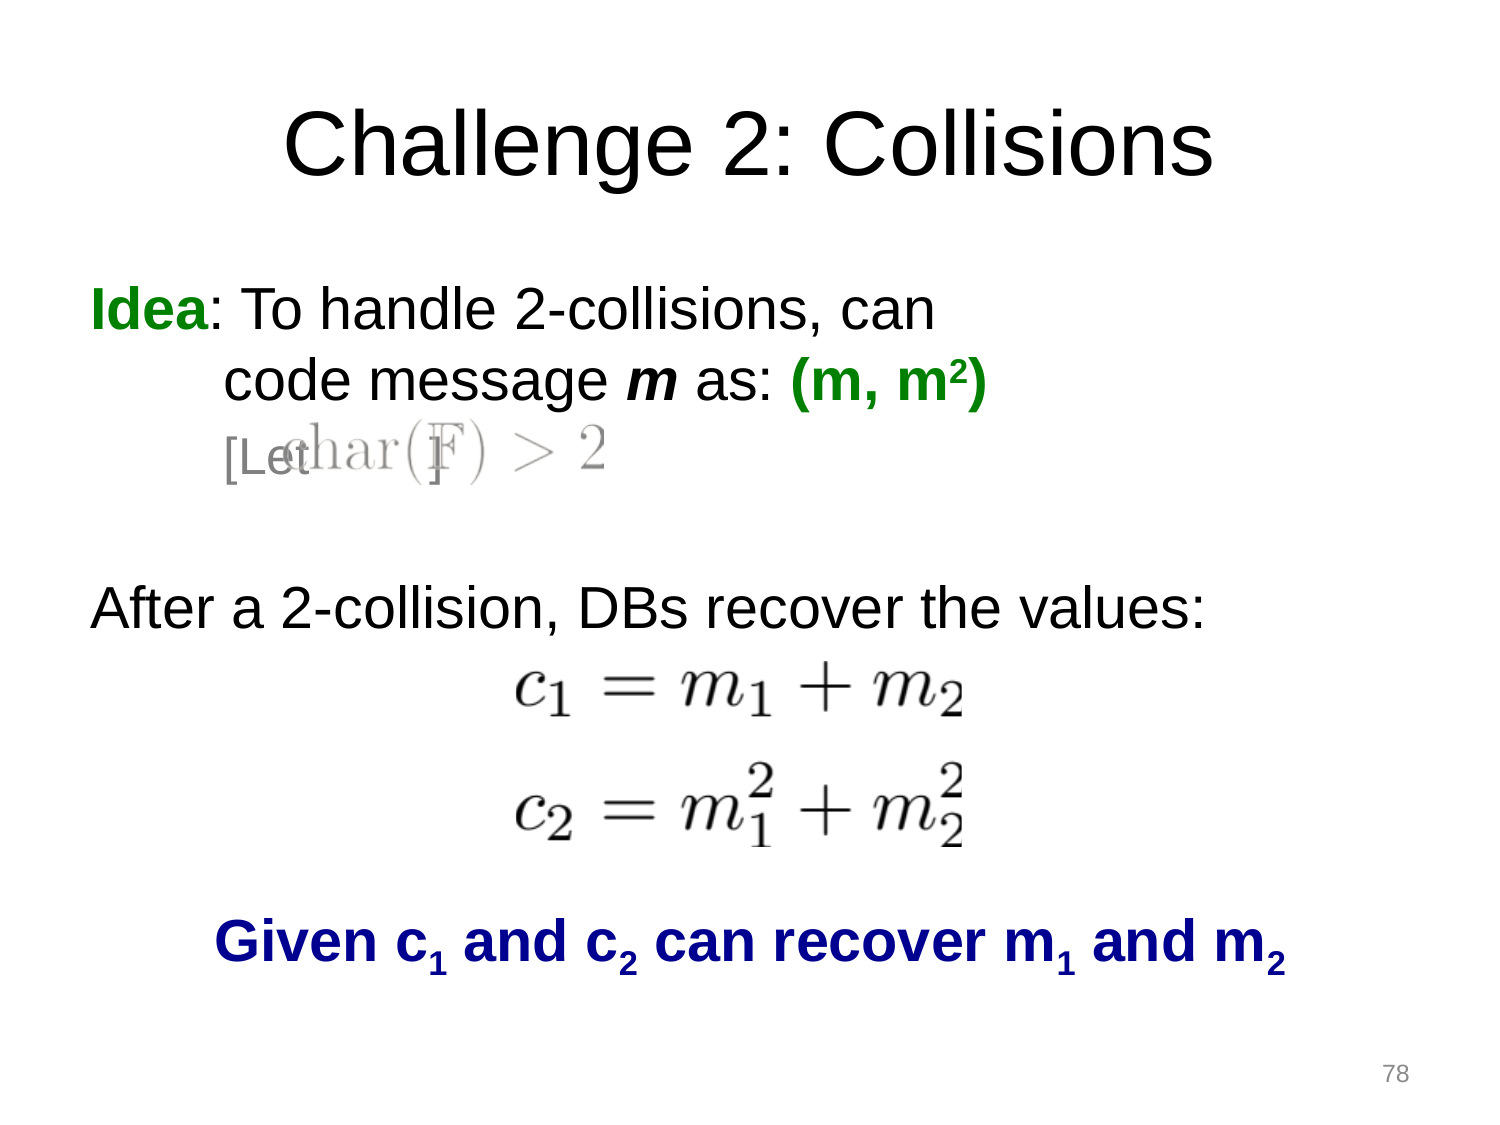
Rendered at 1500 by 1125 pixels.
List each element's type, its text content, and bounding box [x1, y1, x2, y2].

picture [515, 660, 962, 847]
picture [282, 418, 604, 485]
title Challenge 2: Collisions [75, 45, 1425, 233]
slide_number 78 [1074, 1042, 1425, 1103]
list Idea: To handle 2-collisions, can code message m as: (m, m2) [Let ] After a 2-collision, DBs recover the values: Given c1 and c2 can recover m1 and m2 [75, 262, 1425, 1005]
